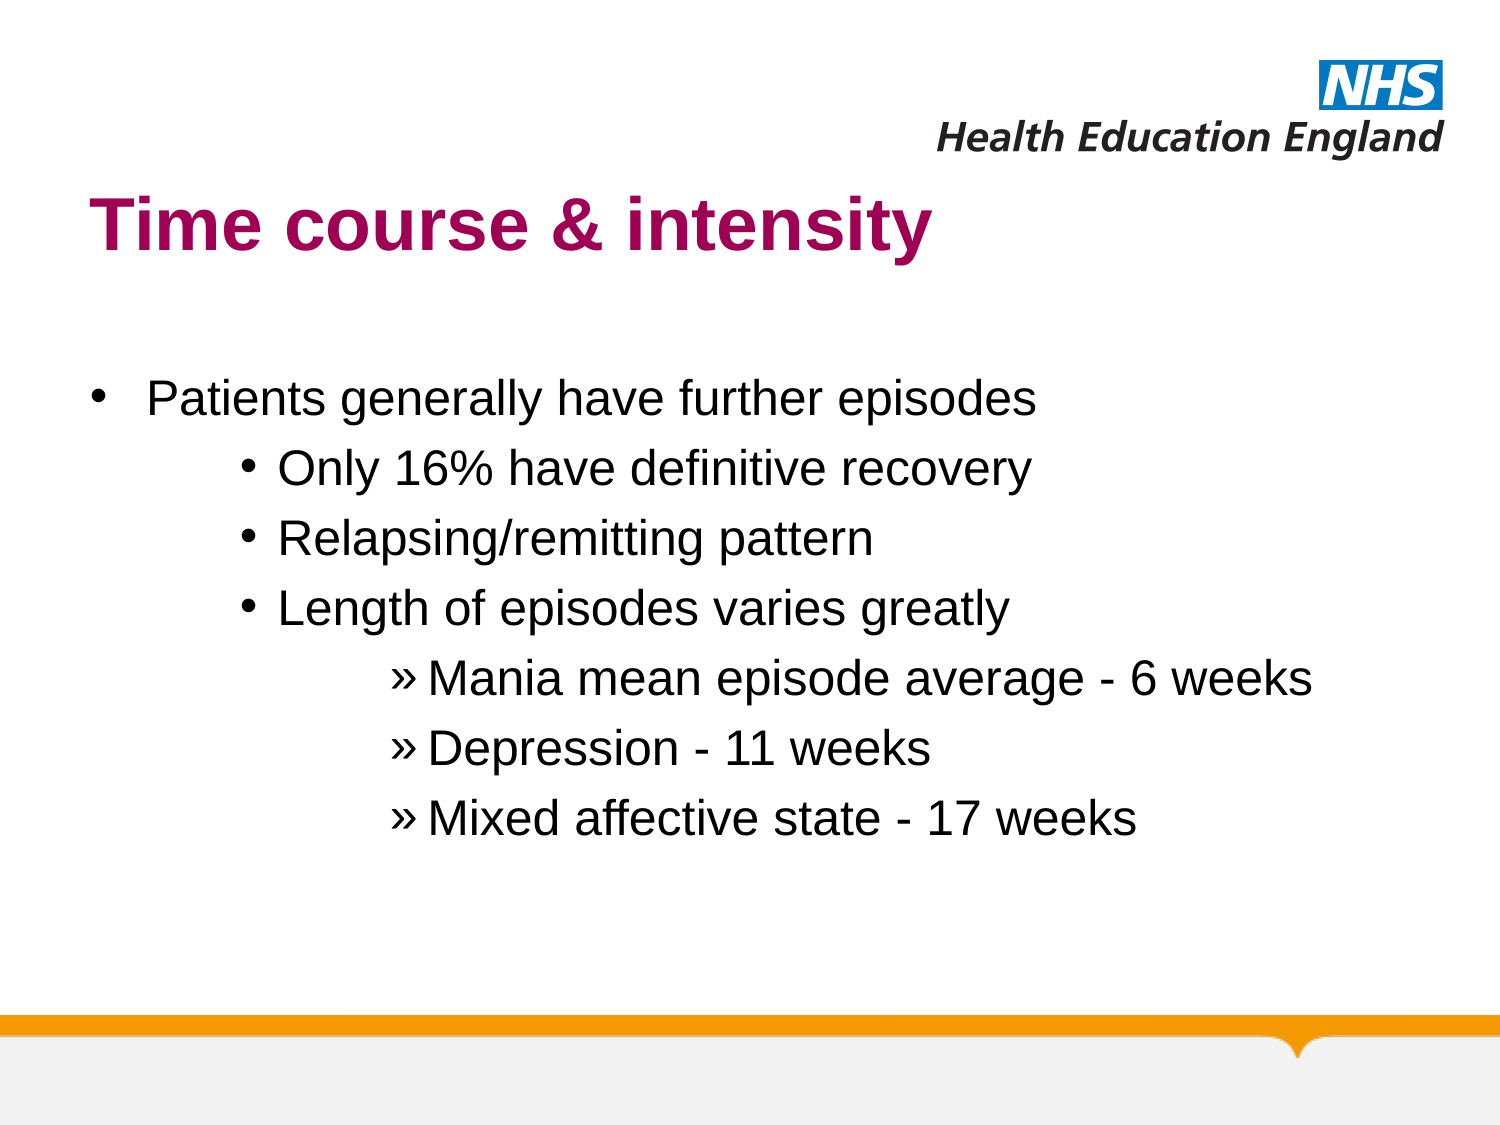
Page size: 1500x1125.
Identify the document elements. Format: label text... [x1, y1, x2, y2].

list Patients generally have further episodes Only 16% have definitive recovery Relapsing/remitting pattern Length of episodes varies greatly Mania mean episode average - 6 weeks Depression - 11 weeks Mixed affective state - 17 weeks [75, 358, 1361, 811]
picture [936, 59, 1445, 161]
title Time course & intensity [75, 168, 1350, 280]
